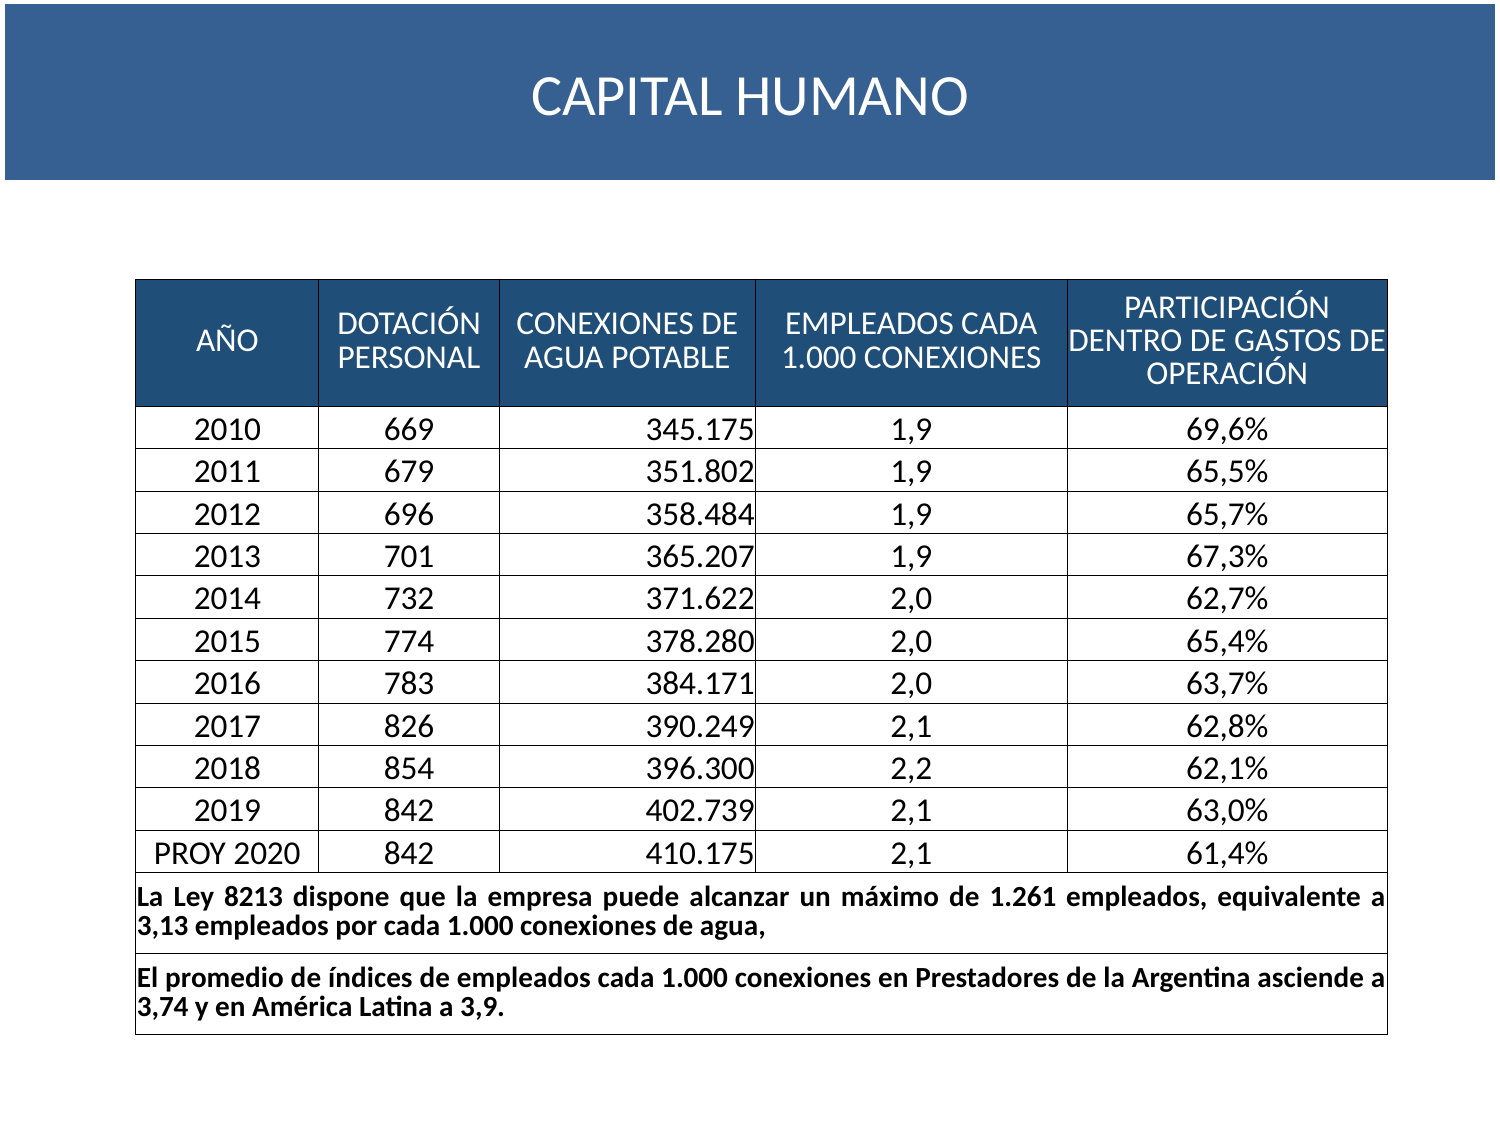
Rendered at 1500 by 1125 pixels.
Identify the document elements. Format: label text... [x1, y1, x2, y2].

table_cell La Ley 8213 dispone que la empresa puede alcanzar un máximo de 1.261 empleados, equivalente a 3,13 empleados por cada 1.000 conexiones de agua, [136, 873, 1387, 953]
table_cell 774 [319, 619, 499, 660]
table_cell 396.300 [500, 746, 755, 787]
table_cell 696 [319, 492, 499, 533]
table_cell 67,3% [1068, 534, 1387, 575]
table_cell 2,2 [756, 746, 1067, 787]
table_cell 2010 [136, 407, 318, 448]
table_cell 842 [319, 831, 499, 872]
table_cell 2,1 [756, 704, 1067, 745]
table_cell 1,9 [756, 449, 1067, 491]
table_cell El promedio de índices de empleados cada 1.000 conexiones en Prestadores de la Argentina asciende a 3,74 y en América Latina a 3,9. [136, 954, 1387, 1034]
table_cell 2011 [136, 449, 318, 491]
table_cell 384.171 [500, 661, 755, 703]
table_cell 842 [319, 788, 499, 830]
table_header CONEXIONES DE AGUA POTABLE [500, 280, 755, 406]
table_cell 351.802 [500, 449, 755, 491]
table_cell 63,7% [1068, 661, 1387, 703]
table_cell 783 [319, 661, 499, 703]
table_cell 2,0 [756, 661, 1067, 703]
table_cell 854 [319, 746, 499, 787]
table_cell 65,5% [1068, 449, 1387, 491]
table_cell 1,9 [756, 492, 1067, 533]
table_cell 2012 [136, 492, 318, 533]
table_cell 701 [319, 534, 499, 575]
table_header EMPLEADOS CADA 1.000 CONEXIONES [756, 280, 1067, 406]
table_cell 358.484 [500, 492, 755, 533]
table_cell PROY 2020 [136, 831, 318, 872]
table_cell 365.207 [500, 534, 755, 575]
table_cell 410.175 [500, 831, 755, 872]
table_cell 378.280 [500, 619, 755, 660]
table_cell 2017 [136, 704, 318, 745]
table_cell 62,1% [1068, 746, 1387, 787]
table_cell 2014 [136, 576, 318, 618]
table_cell 2,0 [756, 619, 1067, 660]
table_cell 2015 [136, 619, 318, 660]
table_cell 61,4% [1068, 831, 1387, 872]
table_header DOTACIÓN PERSONAL [319, 280, 499, 406]
table_cell 2,1 [756, 831, 1067, 872]
table_cell 2,0 [756, 576, 1067, 618]
table_header PARTICIPACIÓN DENTRO DE GASTOS DE OPERACIÓN [1068, 280, 1387, 406]
table_cell 669 [319, 407, 499, 448]
table_cell 826 [319, 704, 499, 745]
table_cell 69,6% [1068, 407, 1387, 448]
table_cell 2018 [136, 746, 318, 787]
table_cell 2013 [136, 534, 318, 575]
table_cell 65,7% [1068, 492, 1387, 533]
table_cell 2016 [136, 661, 318, 703]
table_cell 63,0% [1068, 788, 1387, 830]
text_box CAPITAL HUMANO [0, 0, 1500, 185]
table_cell 371.622 [500, 576, 755, 618]
table_cell 1,9 [756, 534, 1067, 575]
table_cell 390.249 [500, 704, 755, 745]
table_cell 2019 [136, 788, 318, 830]
table_cell 402.739 [500, 788, 755, 830]
table_cell 2,1 [756, 788, 1067, 830]
table_cell 62,8% [1068, 704, 1387, 745]
table_cell 65,4% [1068, 619, 1387, 660]
table_cell 1,9 [756, 407, 1067, 448]
table_cell 679 [319, 449, 499, 491]
table_cell 345.175 [500, 407, 755, 448]
table_cell 62,7% [1068, 576, 1387, 618]
table_header AÑO [136, 280, 318, 406]
table_cell 732 [319, 576, 499, 618]
